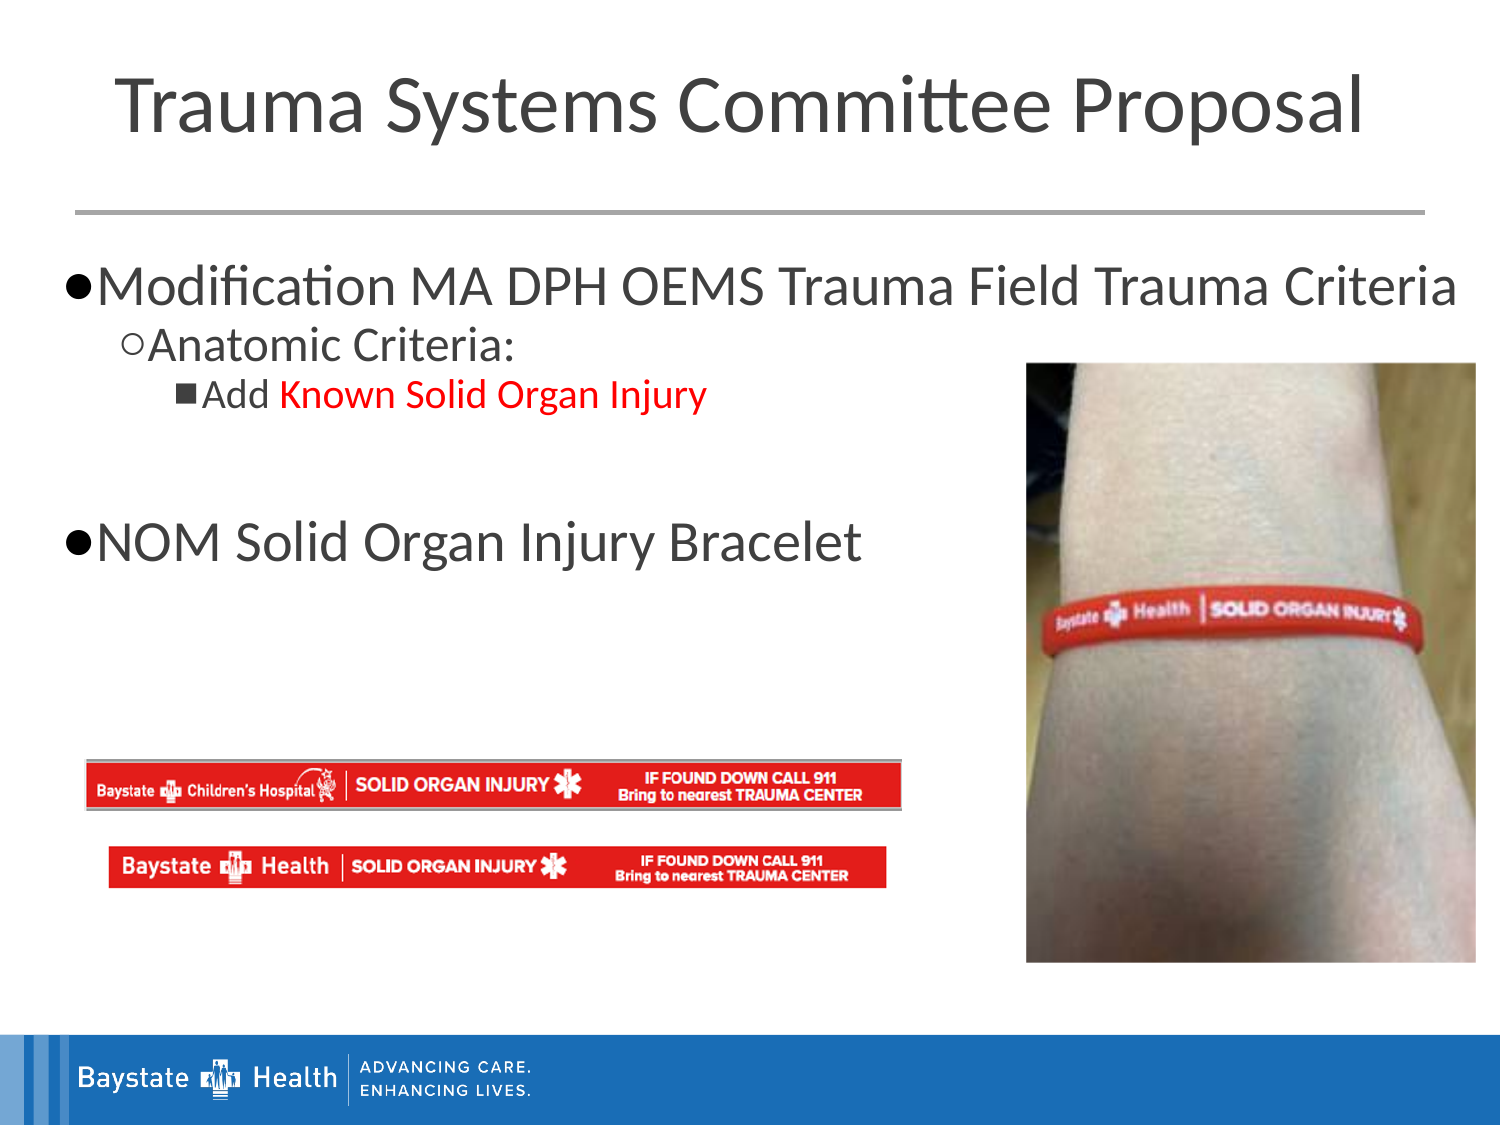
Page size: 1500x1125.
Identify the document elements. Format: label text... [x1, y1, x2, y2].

picture [949, 364, 1500, 962]
list Modification MA DPH OEMS Trauma Field Trauma Criteria Anatomic Criteria: Add Known Solid Organ Injury NOM Solid Organ Injury Bracelet [50, 249, 1475, 748]
title Trauma Systems Committee Proposal [102, 24, 1397, 188]
picture [40, 749, 945, 914]
picture [79, 1054, 530, 1106]
